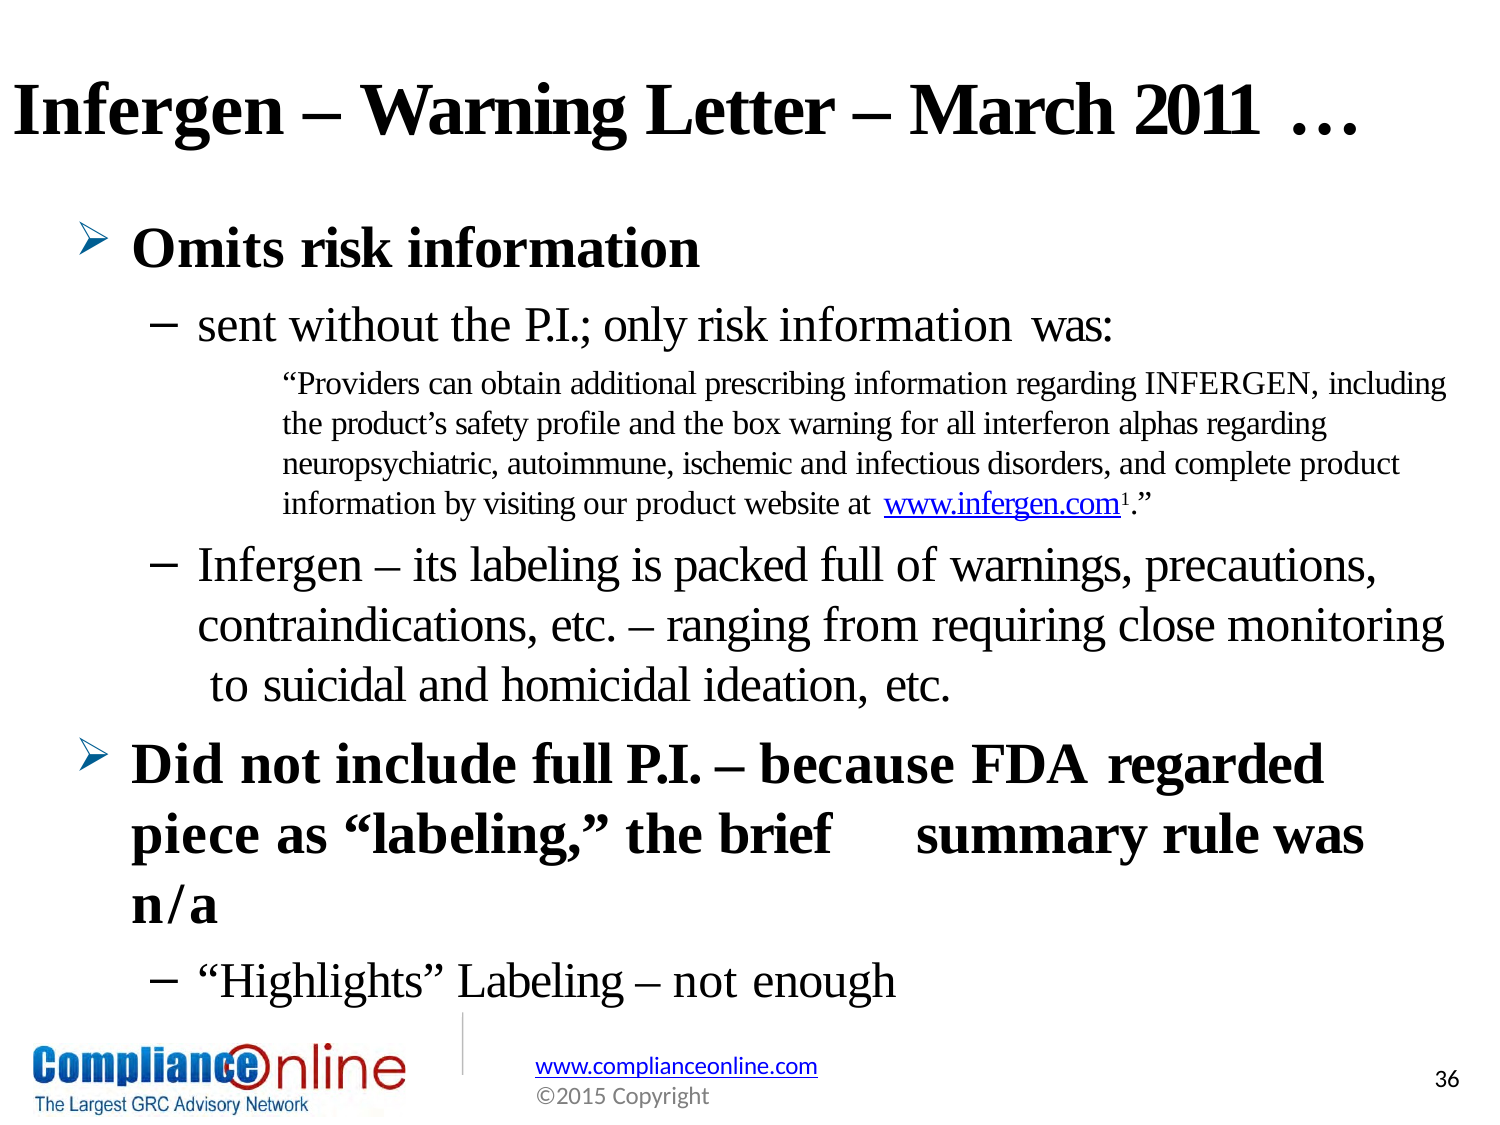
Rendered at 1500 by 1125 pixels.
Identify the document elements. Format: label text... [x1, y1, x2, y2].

text_box www.complianceonline.com ©2015 Copyright [533, 1054, 826, 1110]
text_box Omits risk information sent without the P.I.; only risk information was: “Providers can obtain additional prescribing information regarding INFERGEN, including the product’s safety profile and the box warning for all interferon alphas regarding neuropsychiatric, autoimmune, ischemic and infectious disorders, and complete product information by visiting our product website at www.infergen.com1.” Infergen – its labeling is packed full of warnings, precautions, contraindications, etc. – ranging from requiring close monitoring to suicidal and homicidal ideation, etc. Did not include full P.I. – because FDA regarded piece as “labeling,” the brief summary rule was n/a “Highlights” Labeling – not enough [71, 192, 1458, 1008]
slide_number 36 [1428, 1066, 1467, 1125]
picture [33, 1043, 406, 1117]
title Infergen – Warning Letter – March 2011 … [10, 57, 1368, 248]
